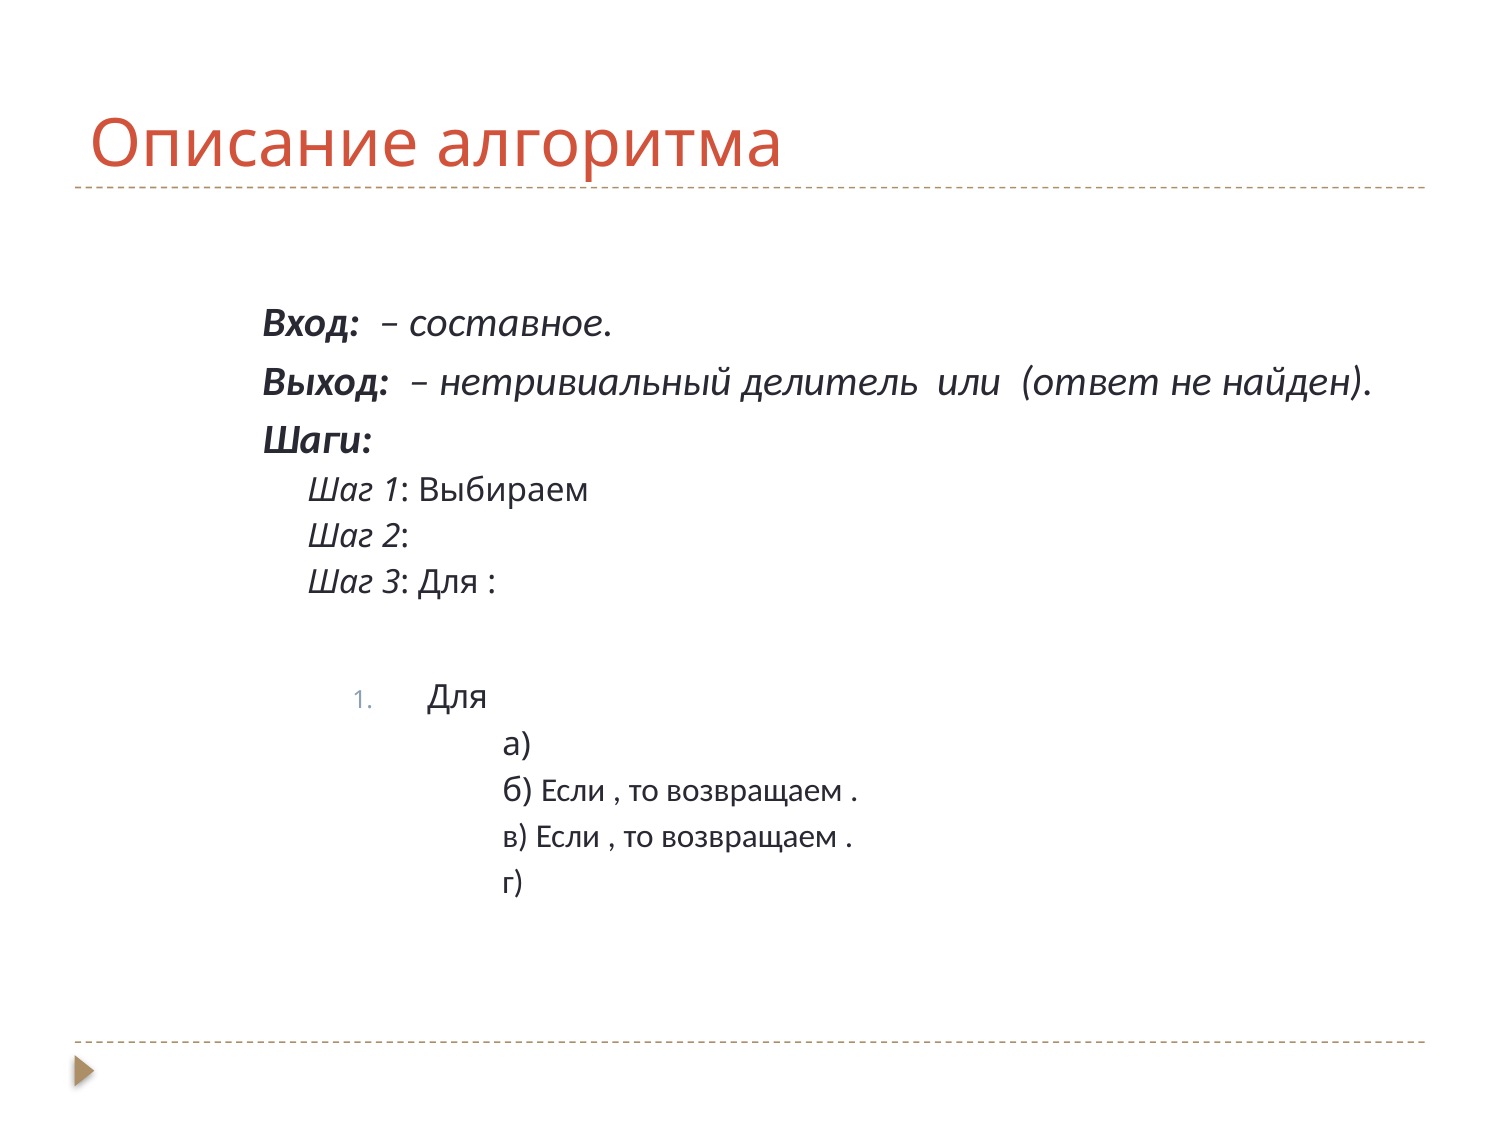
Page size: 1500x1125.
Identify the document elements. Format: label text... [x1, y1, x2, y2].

title Описание алгоритма [75, 24, 1425, 188]
